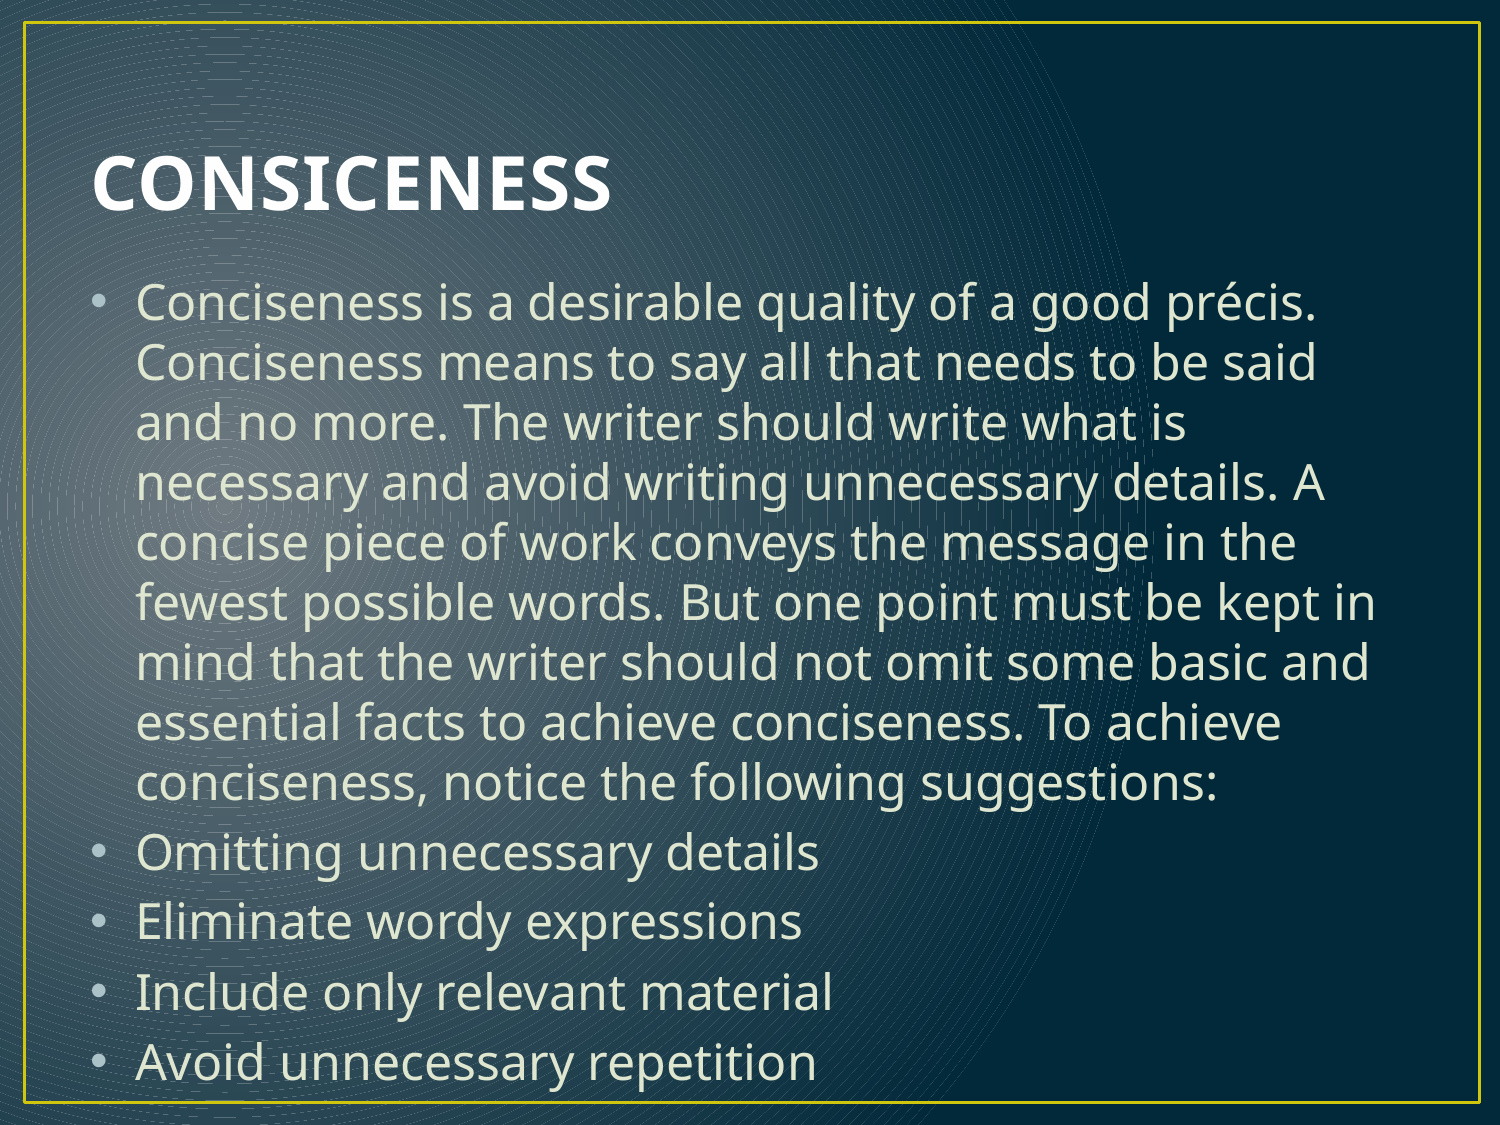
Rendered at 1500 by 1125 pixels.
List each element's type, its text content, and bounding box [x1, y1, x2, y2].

list Conciseness is a desirable quality of a good précis. Conciseness means to say all that needs to be said and no more. The writer should write what is necessary and avoid writing unnecessary details. A concise piece of work conveys the message in the fewest possible words. But one point must be kept in mind that the writer should not omit some basic and essential facts to achieve conciseness. To achieve conciseness, notice the following suggestions: Omitting unnecessary details Eliminate wordy expressions Include only relevant material Avoid unnecessary repetition [75, 262, 1425, 1005]
title CONSICENESS [75, 45, 1425, 233]
